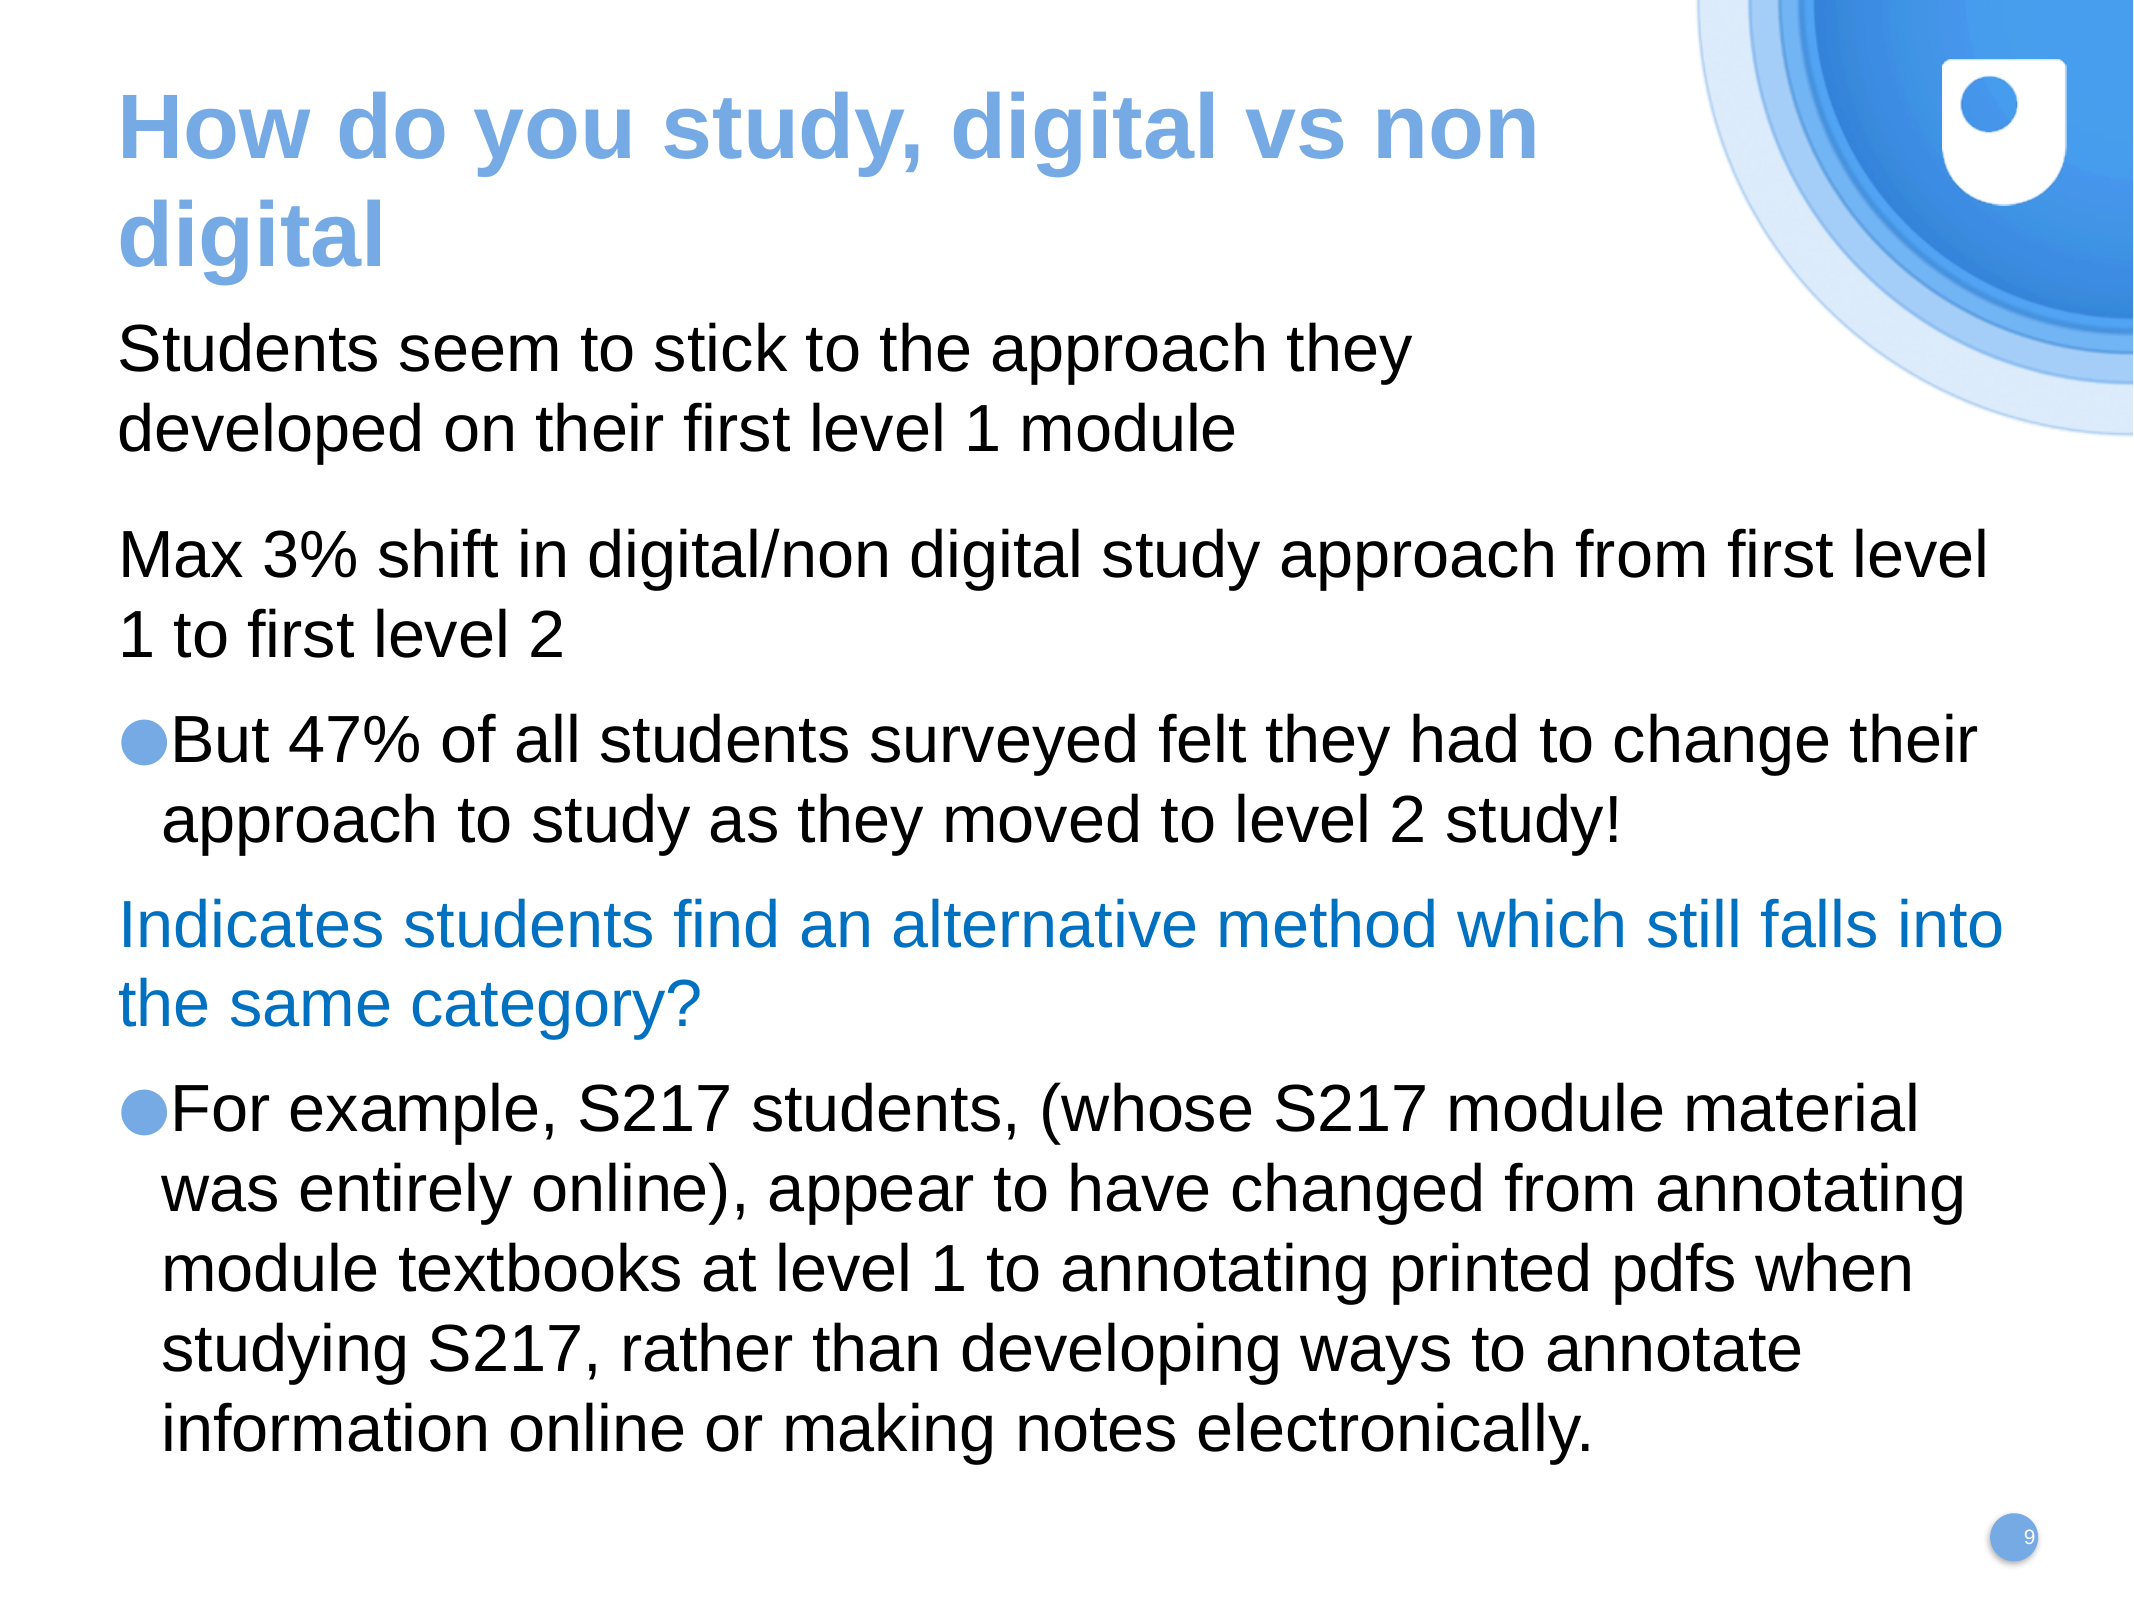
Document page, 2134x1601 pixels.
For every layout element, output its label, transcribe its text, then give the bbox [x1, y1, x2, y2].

picture [1643, 0, 2134, 488]
title How do you study, digital vs non digital [117, 68, 1682, 186]
slide_number 9 [1974, 1493, 2057, 1579]
subtitle Students seem to stick to the approach they developed on their first level 1 module [117, 304, 1560, 467]
list Max 3% shift in digital/non digital study approach from first level 1 to first level 2 But 47% of all students surveyed felt they had to change their approach to study as they moved to level 2 study! Indicates students find an alternative method which still falls into the same category? For example, S217 students, (whose S217 module material was entirely online), appear to have changed from annotating module textbooks at level 1 to annotating printed pdfs when studying S217, rather than developing ways to annotate information online or making notes electronically. [118, 510, 2034, 1072]
